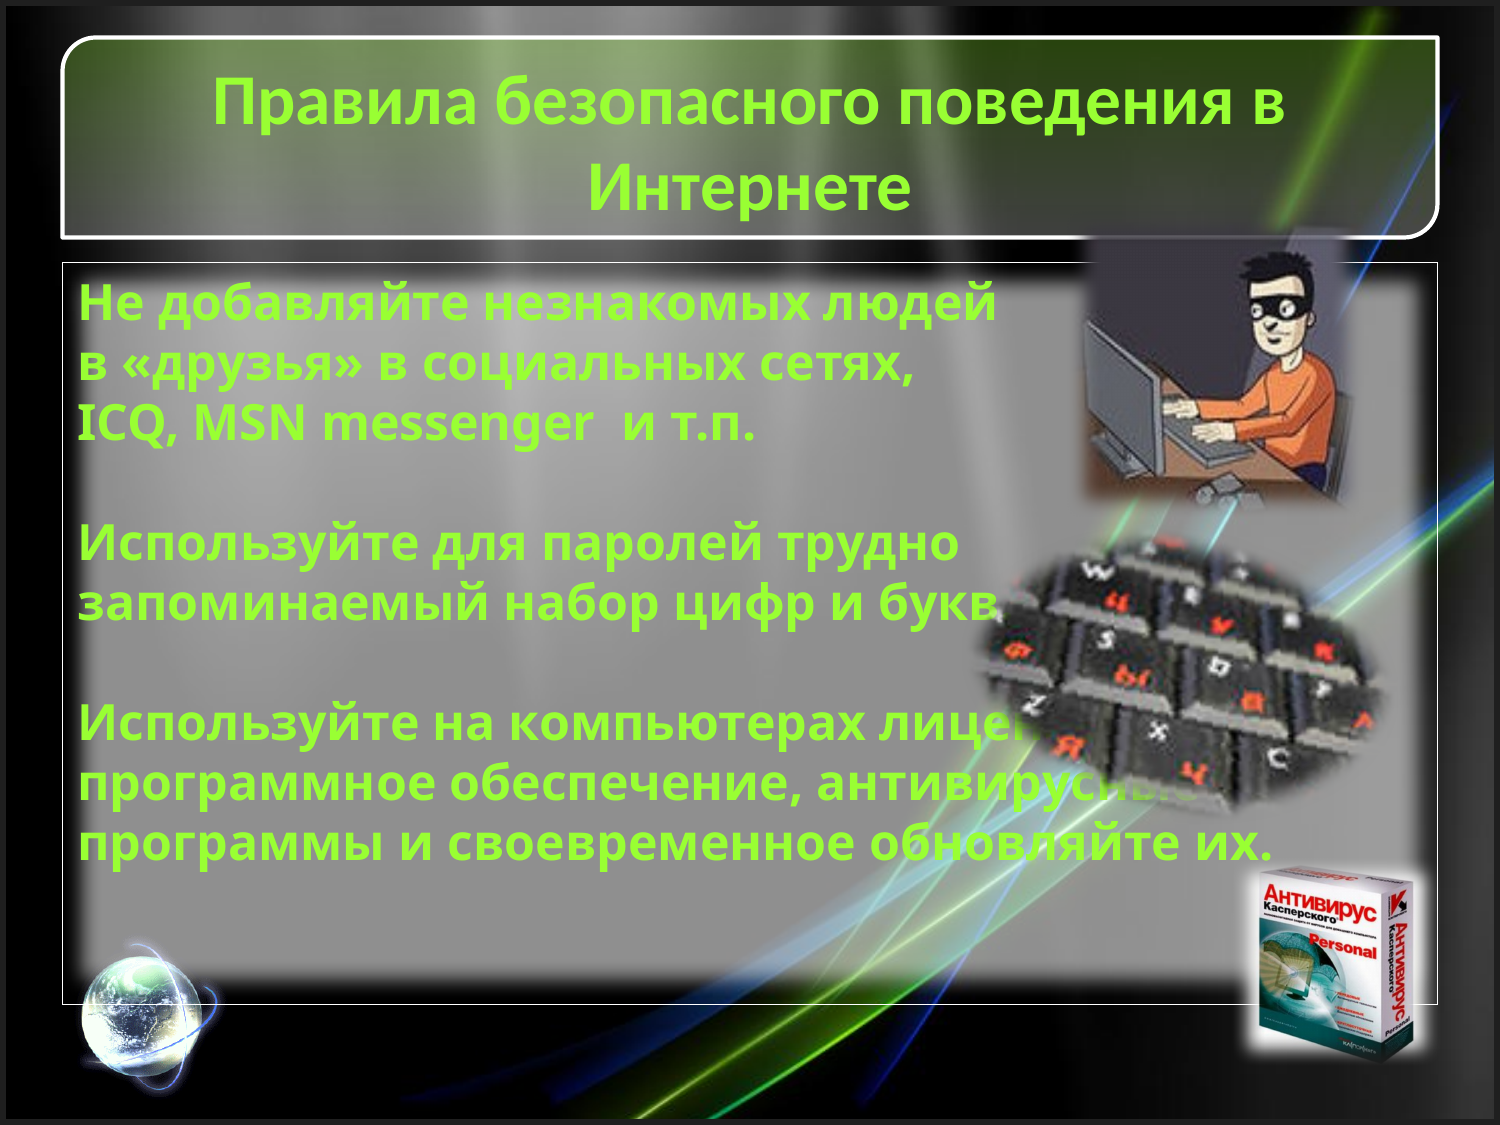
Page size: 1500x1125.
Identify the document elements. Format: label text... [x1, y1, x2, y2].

list Не добавляйте незнакомых людей в «друзья» в социальных сетях, ICQ, MSN messenger и т.п. Используйте для паролей трудно запоминаемый набор цифр и букв. Используйте на компьютерах лицензионное программное обеспечение, антивирусные программы и своевременное обновляйте их. [62, 262, 1438, 1005]
title Правила безопасного поведения в Интернете [75, 45, 1425, 233]
picture [6, 6, 1494, 1119]
